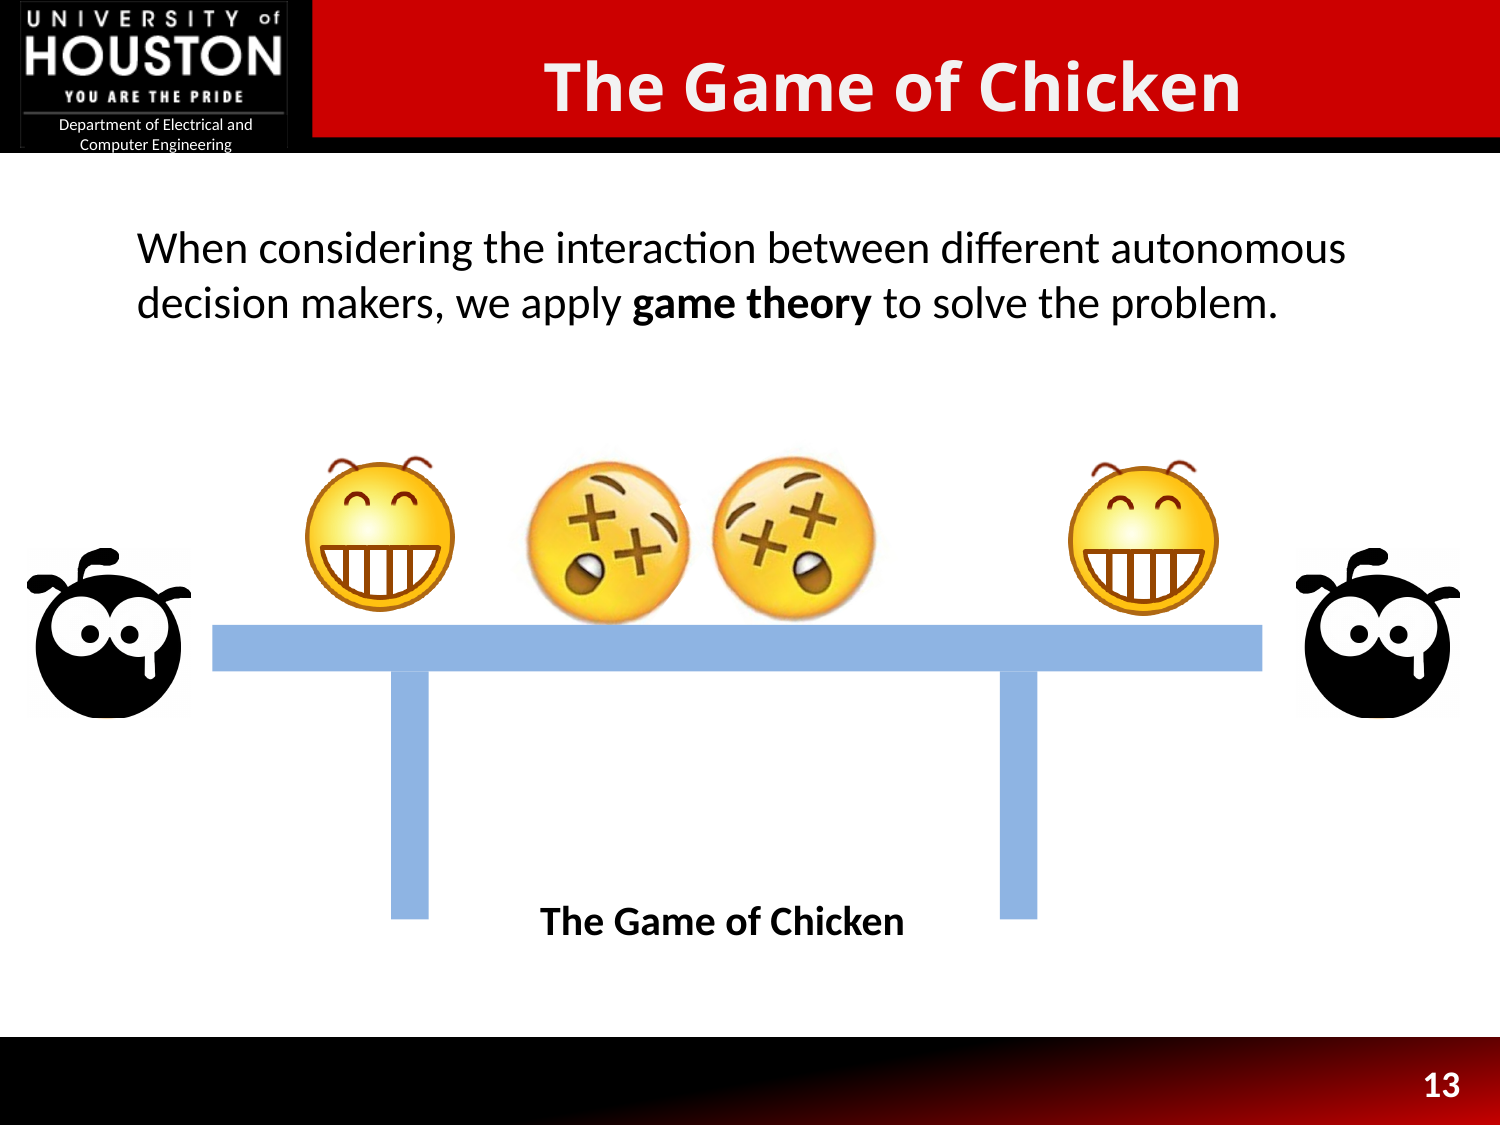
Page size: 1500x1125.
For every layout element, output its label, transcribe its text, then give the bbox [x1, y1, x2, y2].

picture [27, 548, 191, 727]
text_box 13 [1125, 1052, 1475, 1113]
text_box [210, 623, 1264, 673]
picture [1296, 548, 1460, 727]
picture [488, 425, 908, 630]
text_box The Game of Chicken [249, 37, 1500, 138]
text_box When considering the interaction between different autonomous decision makers, we apply game theory to solve the problem. [122, 210, 1435, 336]
picture [20, 1, 288, 148]
text_box [998, 673, 1040, 922]
text_box [389, 673, 431, 922]
picture [1066, 458, 1220, 624]
text_box The Game of Chicken [525, 886, 921, 952]
picture [302, 453, 456, 620]
